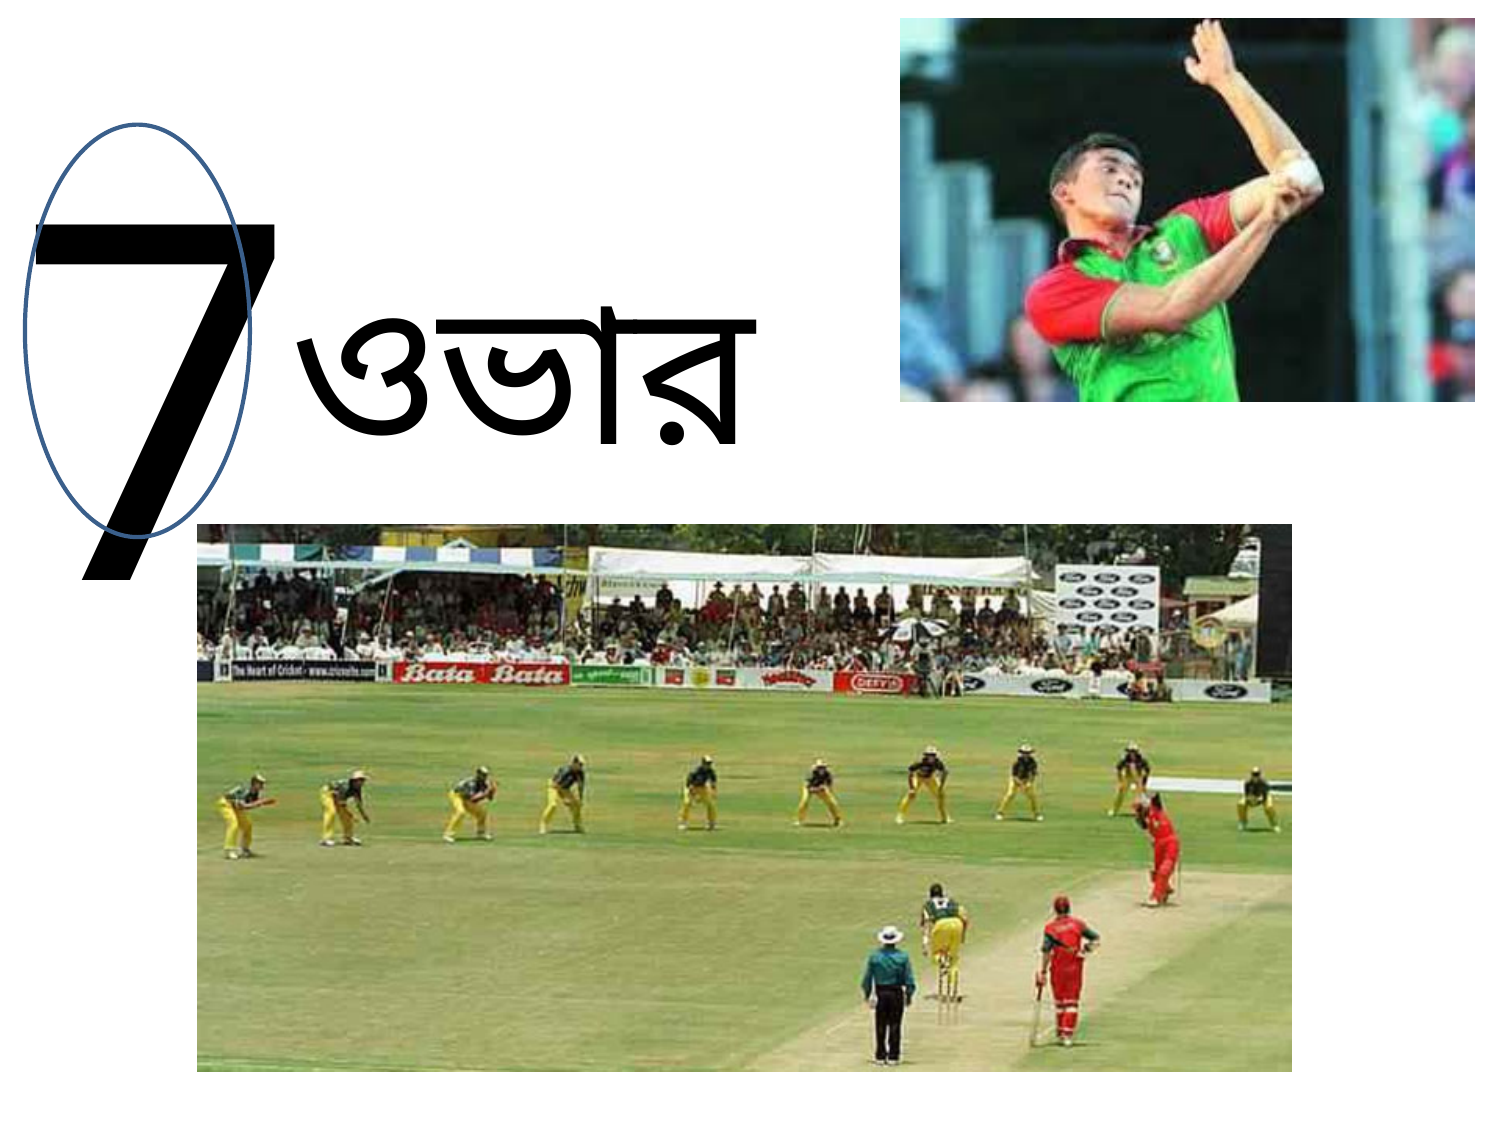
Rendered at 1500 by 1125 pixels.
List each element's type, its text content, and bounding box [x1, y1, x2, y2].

picture [197, 524, 1292, 1072]
text_box ওভার [276, 237, 902, 493]
text_box 7 [0, 75, 338, 688]
picture [899, 18, 1476, 402]
text_box [22, 122, 253, 540]
